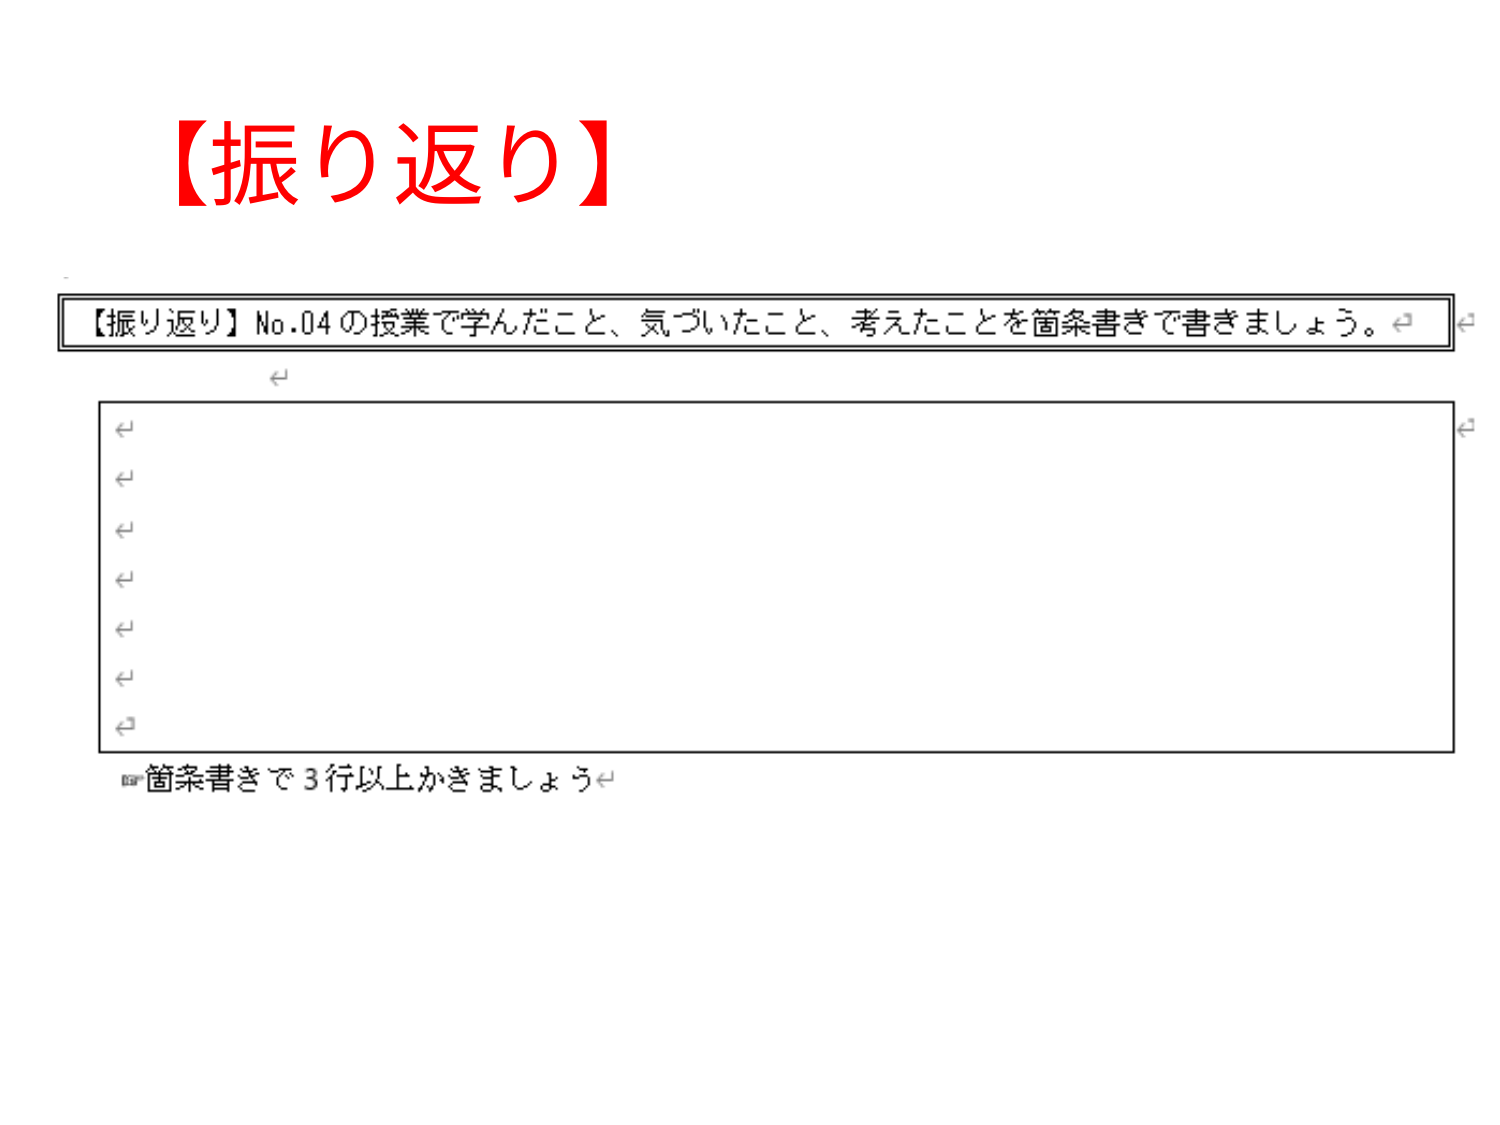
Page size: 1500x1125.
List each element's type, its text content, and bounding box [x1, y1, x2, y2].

picture [41, 277, 1479, 814]
title 【振り返り】 [103, 59, 1397, 277]
